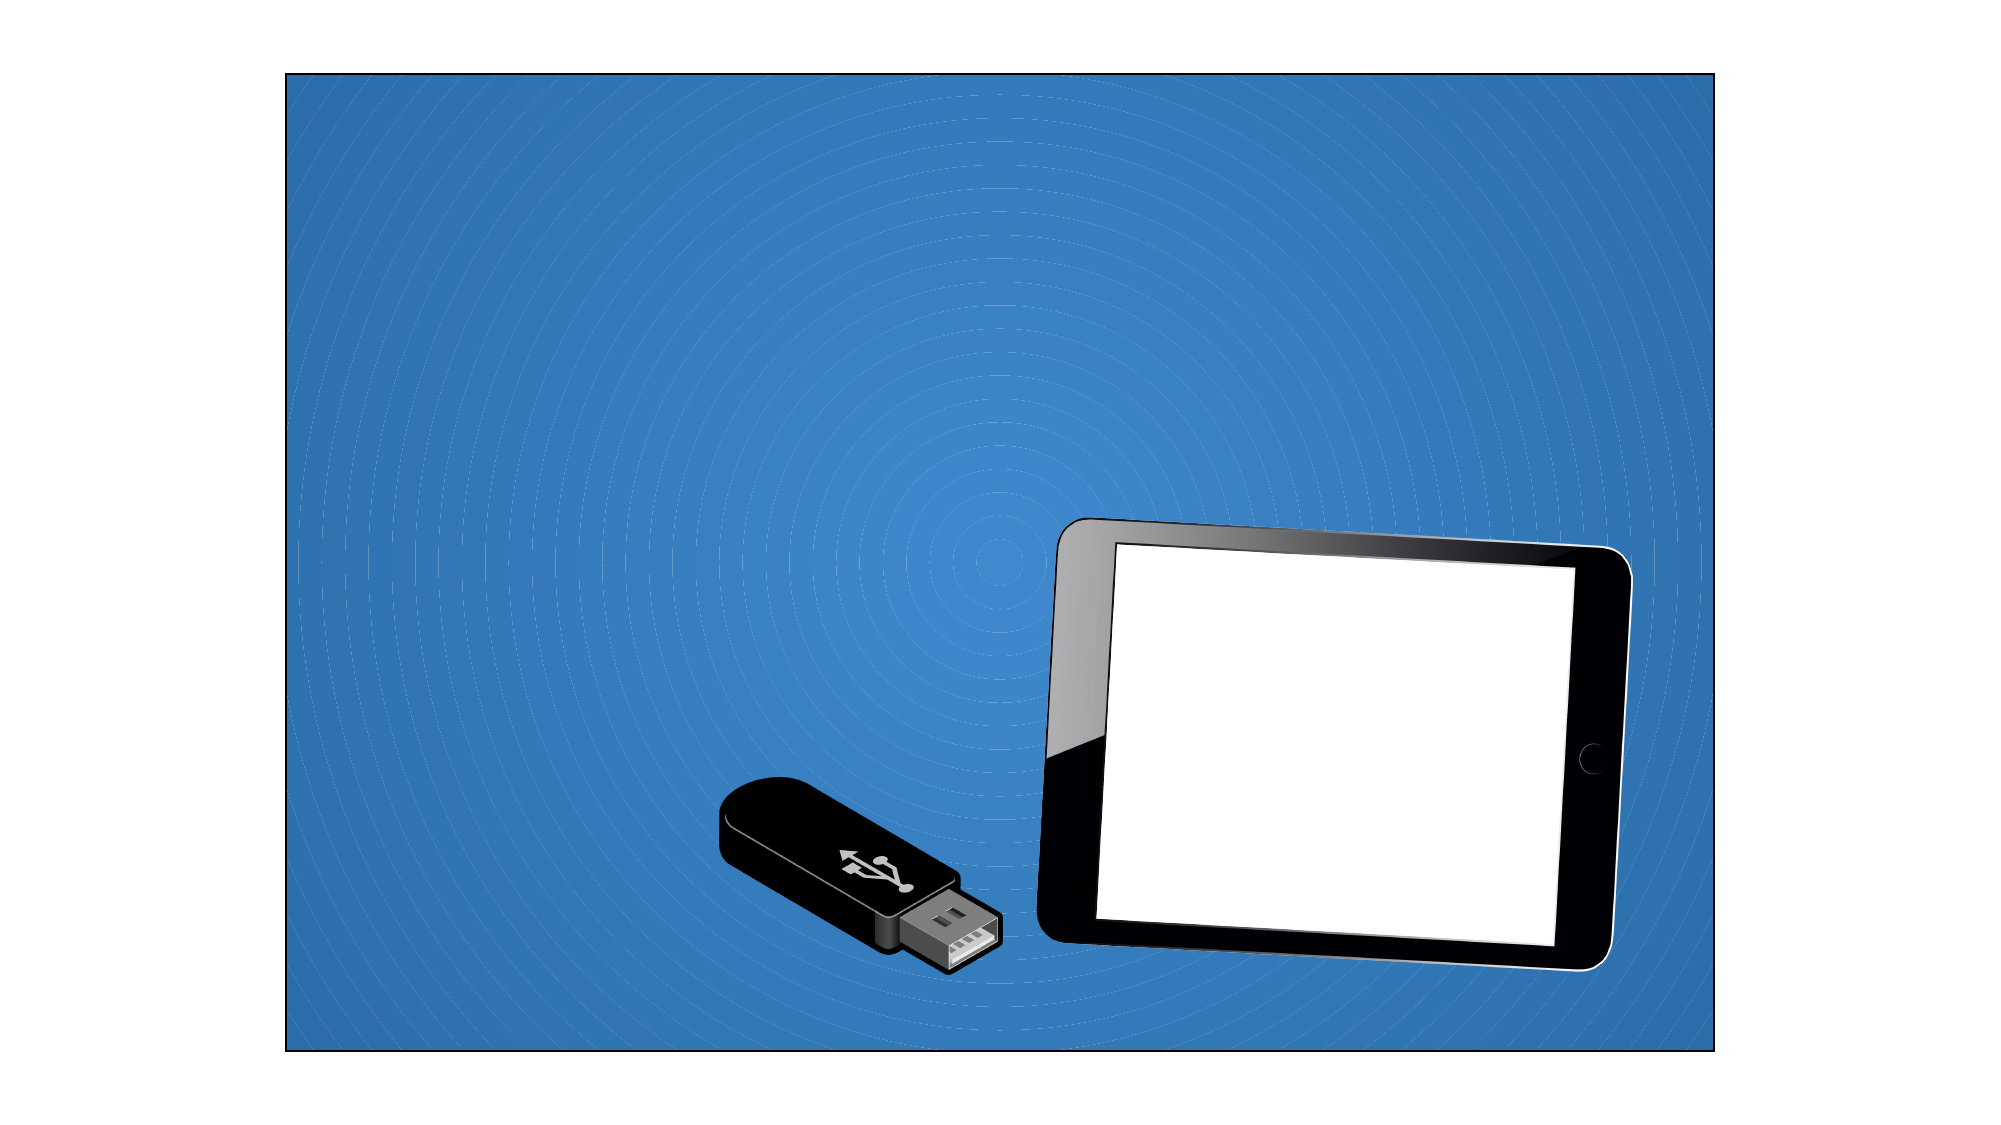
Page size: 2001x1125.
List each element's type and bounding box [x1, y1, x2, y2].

text_box [1116, 435, 1578, 1052]
text_box [285, 73, 1715, 1052]
picture [1578, 525, 1668, 991]
picture [719, 777, 1003, 975]
picture [1027, 496, 1116, 962]
